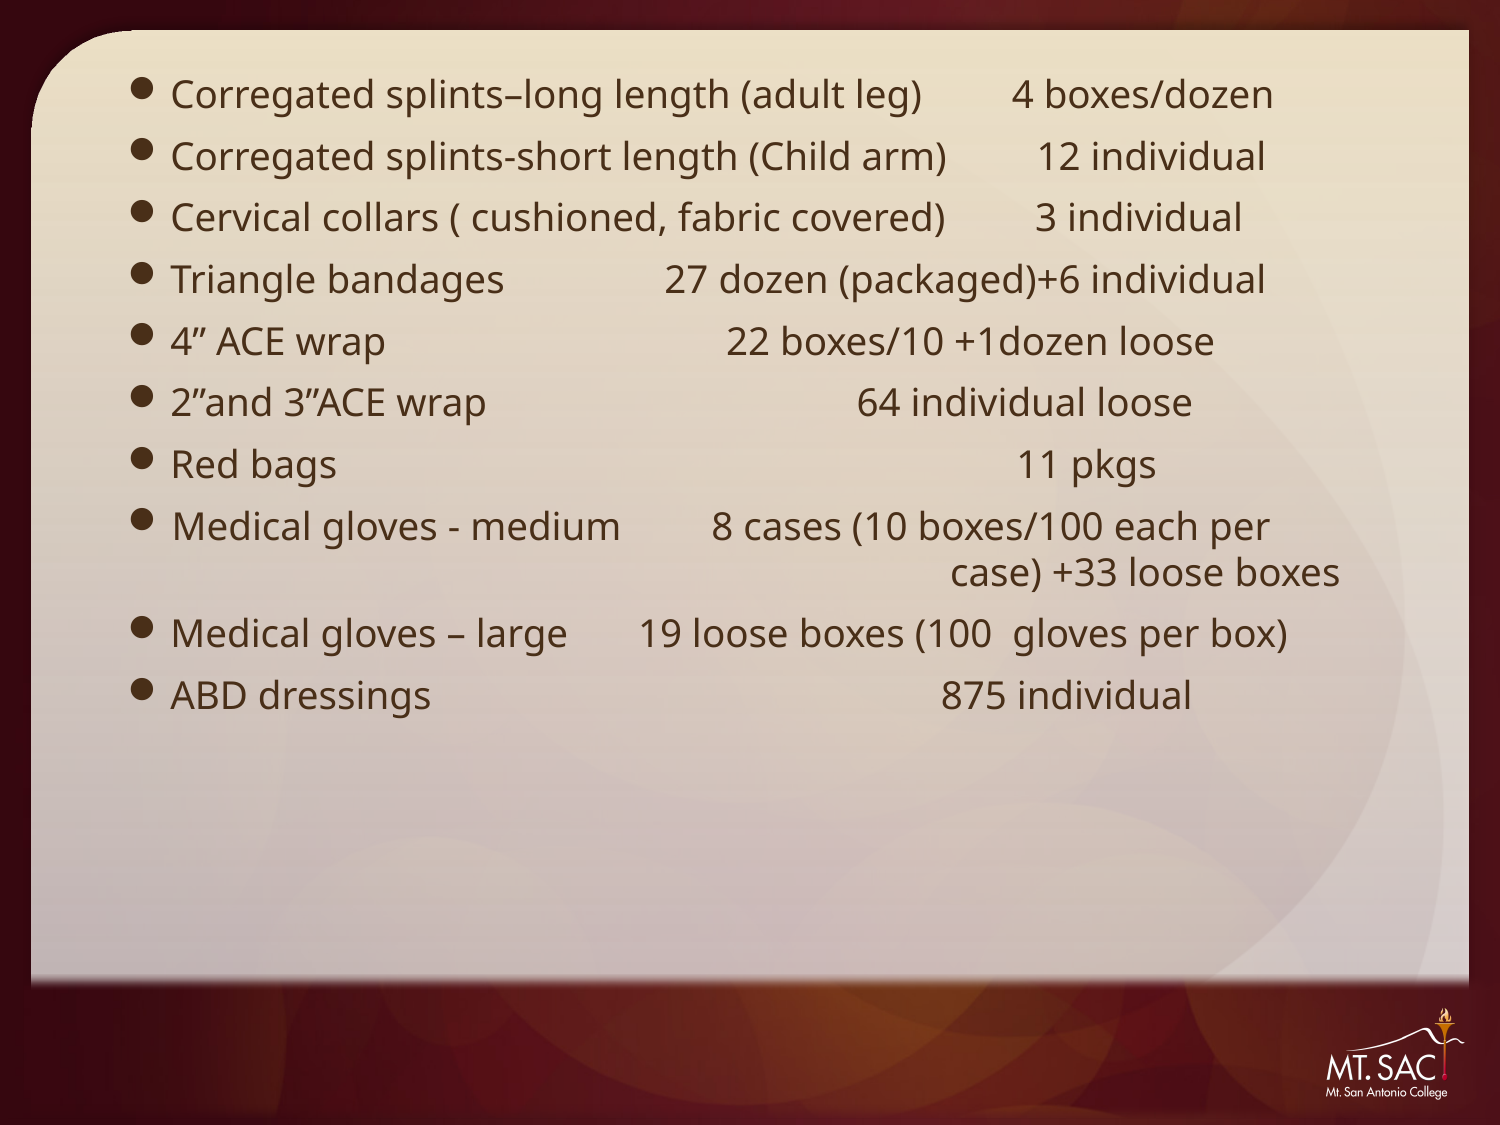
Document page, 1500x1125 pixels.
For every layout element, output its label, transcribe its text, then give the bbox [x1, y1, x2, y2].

picture [0, 0, 1500, 1125]
list Corregated splints–long length (adult leg) 4 boxes/dozen Corregated splints-short length (Child arm) 12 individual Cervical collars ( cushioned, fabric covered) 3 individual Triangle bandages 27 dozen (packaged)+6 individual 4” ACE wrap 22 boxes/10 +1dozen loose 2”and 3”ACE wrap 64 individual loose Red bags 11 pkgs Medical gloves - medium 8 cases (10 boxes/100 each per case) +33 loose boxes Medical gloves – large 19 loose boxes (100 gloves per box) ABD dressings 875 individual [112, 62, 1357, 1088]
